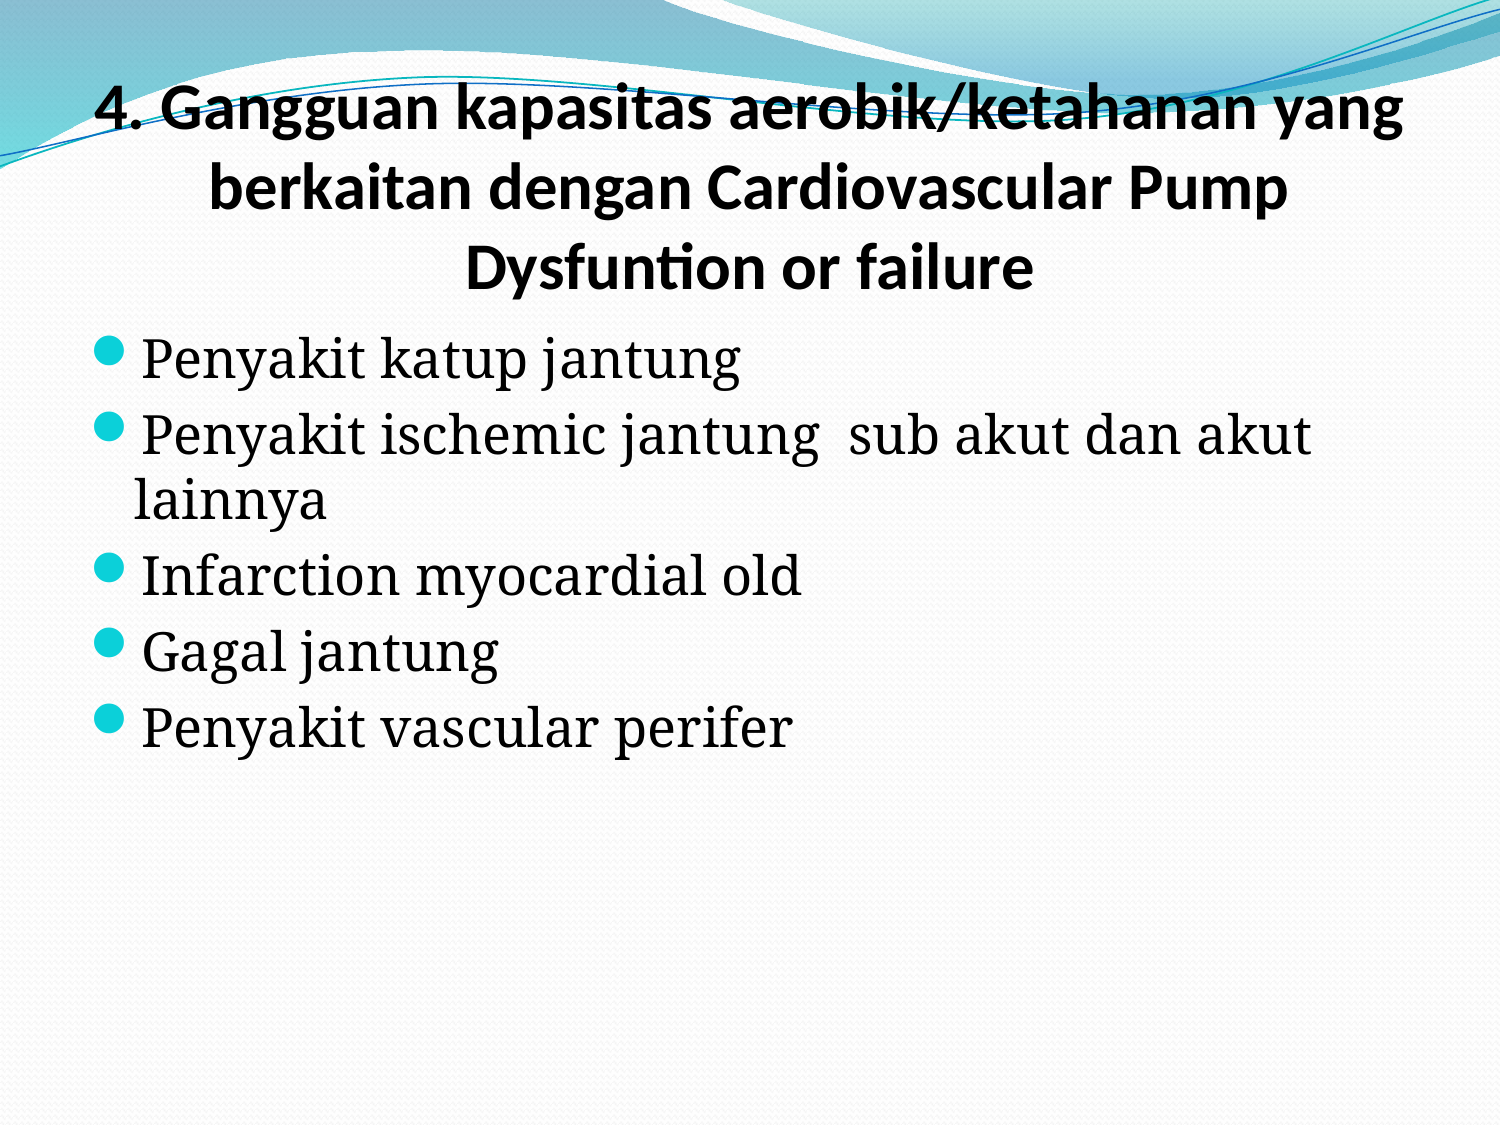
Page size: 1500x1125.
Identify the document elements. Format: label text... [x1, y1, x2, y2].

list Penyakit katup jantung Penyakit ischemic jantung sub akut dan akut lainnya Infarction myocardial old Gagal jantung Penyakit vascular perifer [75, 317, 1425, 1038]
title 4. Gangguan kapasitas aerobik/ketahanan yang berkaitan dengan Cardiovascular Pump Dysfuntion or failure [75, 37, 1425, 303]
